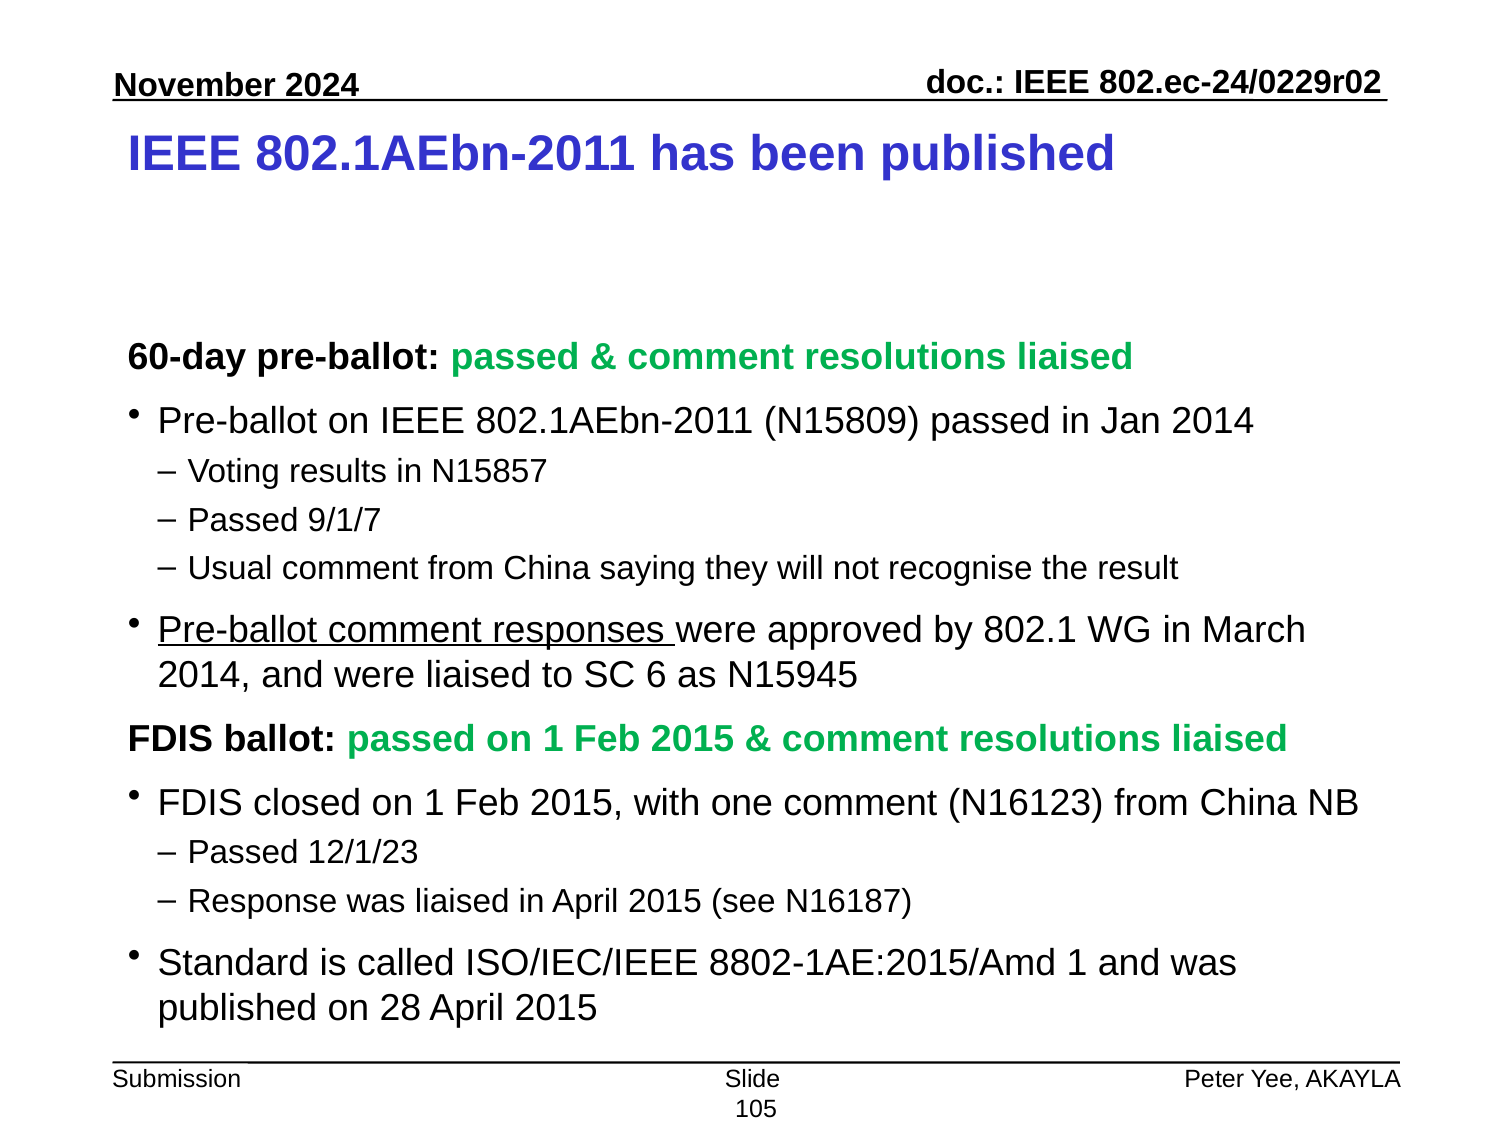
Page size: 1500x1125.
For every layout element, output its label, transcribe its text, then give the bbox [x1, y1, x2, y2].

list 60-day pre-ballot: passed & comment resolutions liaised Pre-ballot on IEEE 802.1AEbn-2011 (N15809) passed in Jan 2014 Voting results in N15857 Passed 9/1/7 Usual comment from China saying they will not recognise the result Pre-ballot comment responses were approved by 802.1 WG in March 2014, and were liaised to SC 6 as N15945 FDIS ballot: passed on 1 Feb 2015 & comment resolutions liaised FDIS closed on 1 Feb 2015, with one comment (N16123) from China NB Passed 12/1/23 Response was liaised in April 2015 (see N16187) Standard is called ISO/IEC/IEEE 8802-1AE:2015/Amd 1 and was published on 28 April 2015 [112, 324, 1388, 1000]
footer Peter Yee, AKAYLA [1183, 1061, 1402, 1093]
slide_number Slide 105 [709, 1061, 803, 1093]
title IEEE 802.1AEbn-2011 has been published [112, 112, 1388, 288]
